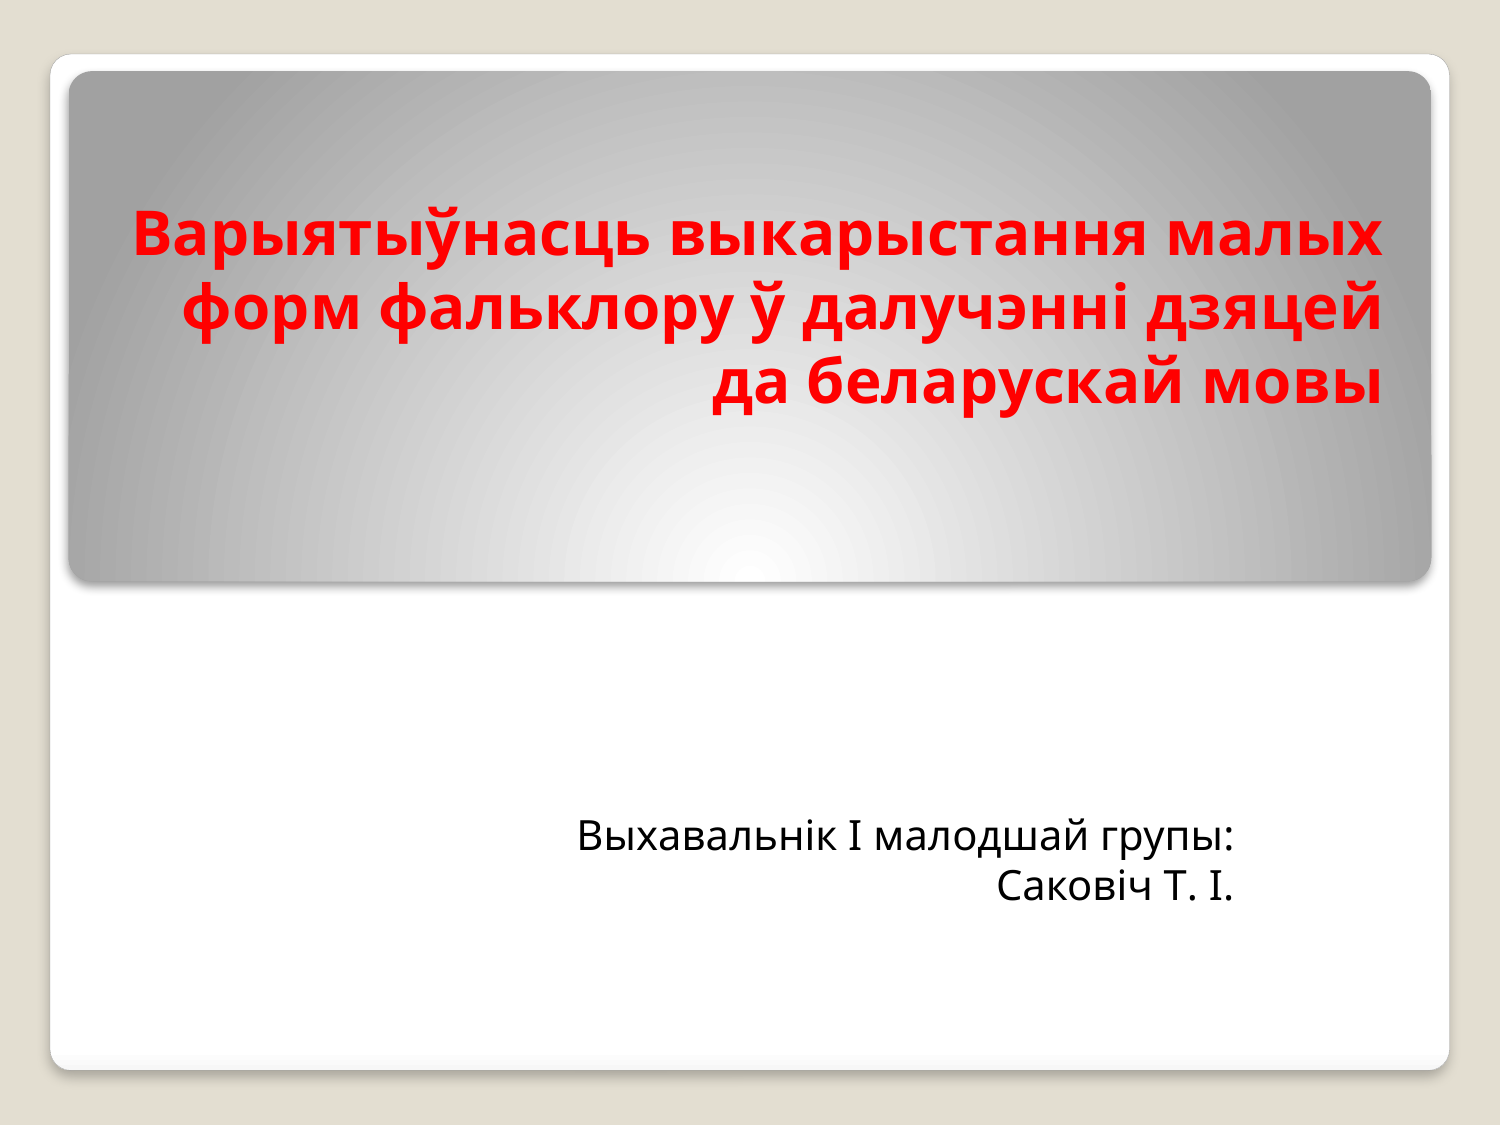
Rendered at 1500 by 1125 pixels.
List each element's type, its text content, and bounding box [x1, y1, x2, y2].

title Варыятыўнасць выкарыстання малых форм фальклору ў далучэнні дзяцей да беларускай мовы [117, 128, 1393, 424]
subtitle Выхавальнік I малодшай групы: Саковiч Т. I. [199, 808, 1250, 1097]
